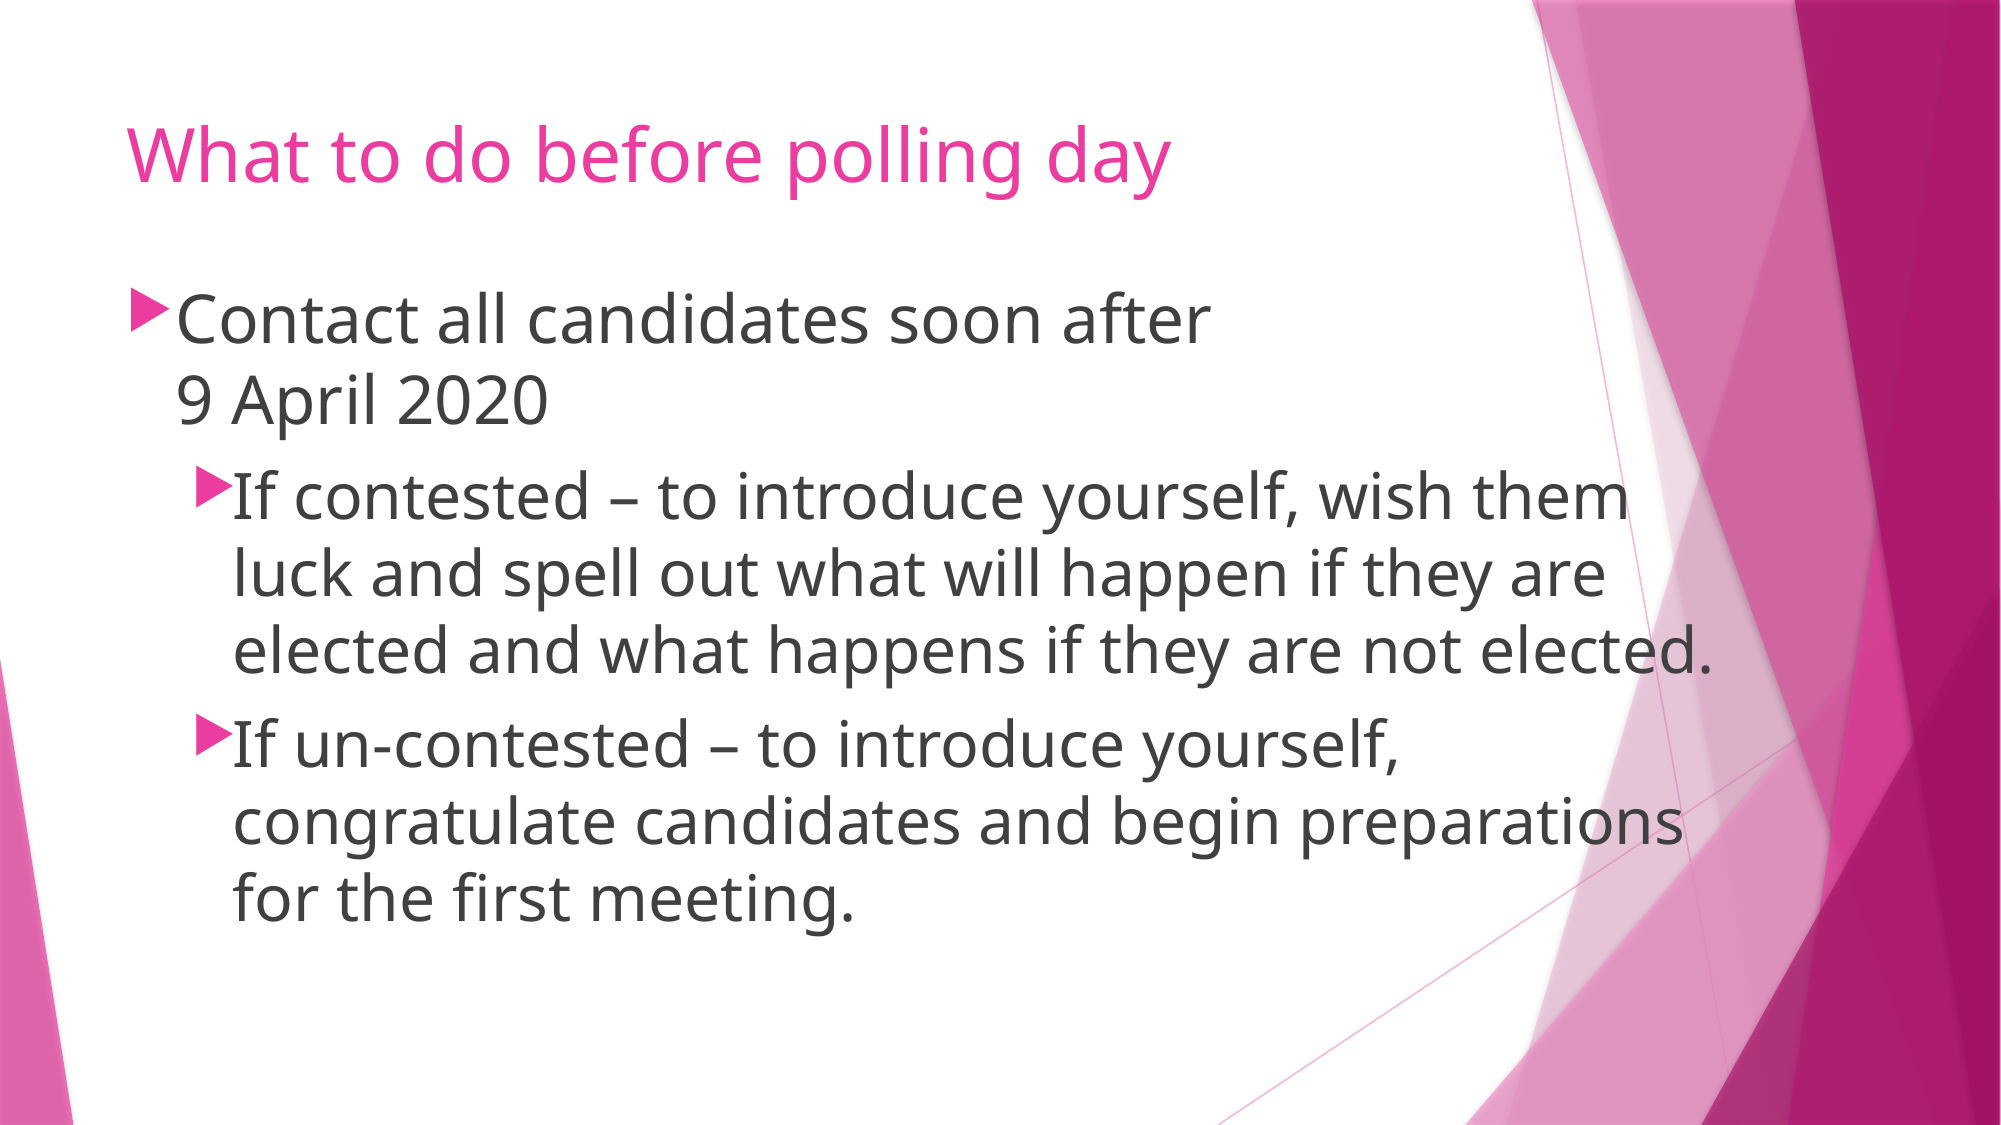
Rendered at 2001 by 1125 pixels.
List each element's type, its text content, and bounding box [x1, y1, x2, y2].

title What to do before polling day [111, 99, 1522, 223]
list Contact all candidates soon after 9 April 2020 If contested – to introduce yourself, wish them luck and spell out what will happen if they are elected and what happens if they are not elected. If un-contested – to introduce yourself, congratulate candidates and begin preparations for the first meeting. [111, 268, 1746, 1025]
